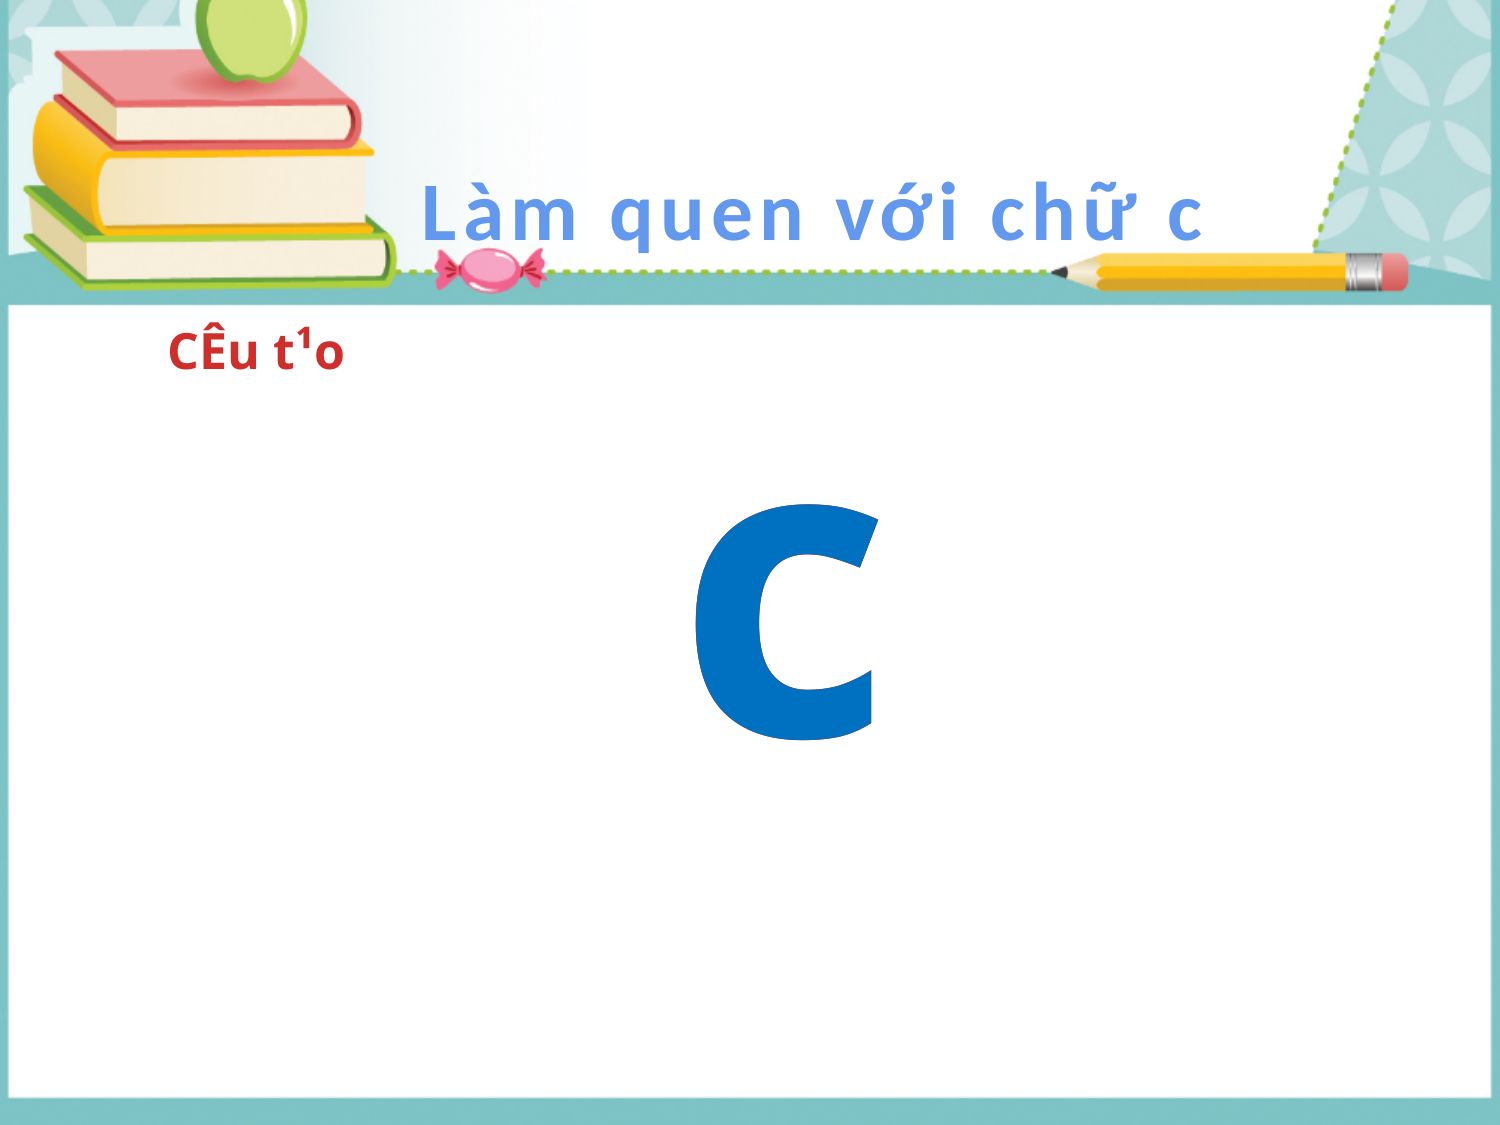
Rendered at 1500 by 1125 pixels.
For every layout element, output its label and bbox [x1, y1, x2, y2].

list [0, 0, 1500, 1125]
